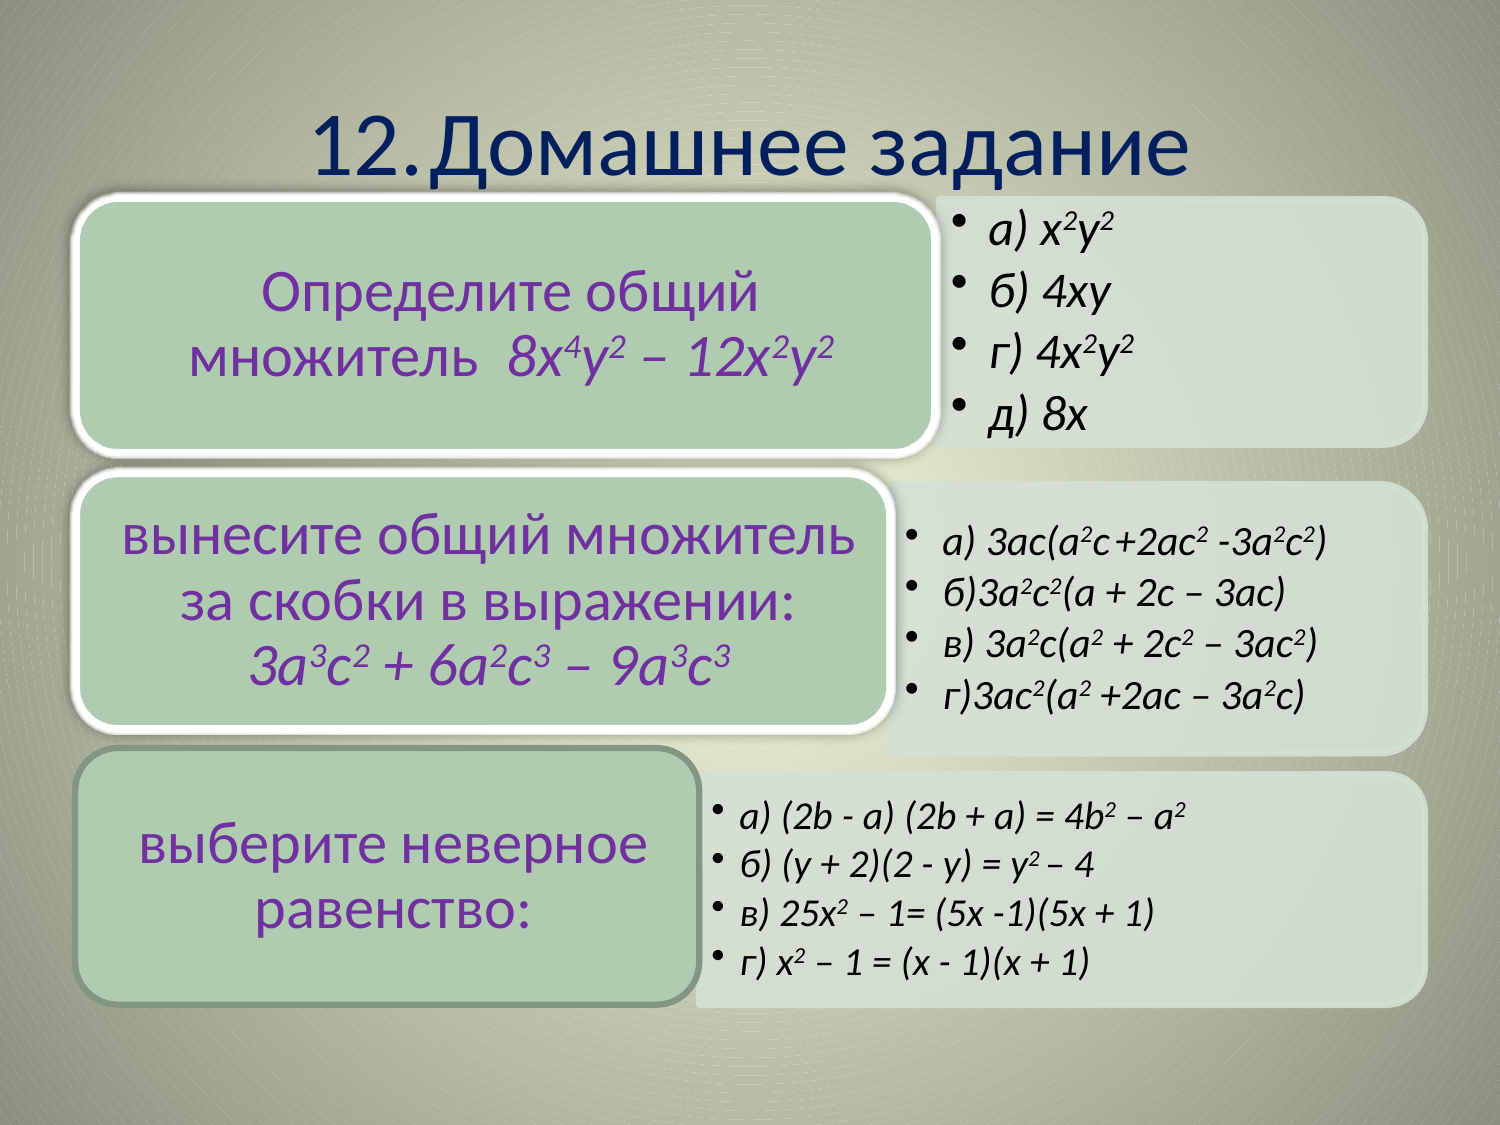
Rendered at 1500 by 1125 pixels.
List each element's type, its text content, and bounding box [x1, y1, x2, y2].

title Домашнее задание [75, 45, 1425, 189]
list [77, 198, 1425, 1001]
